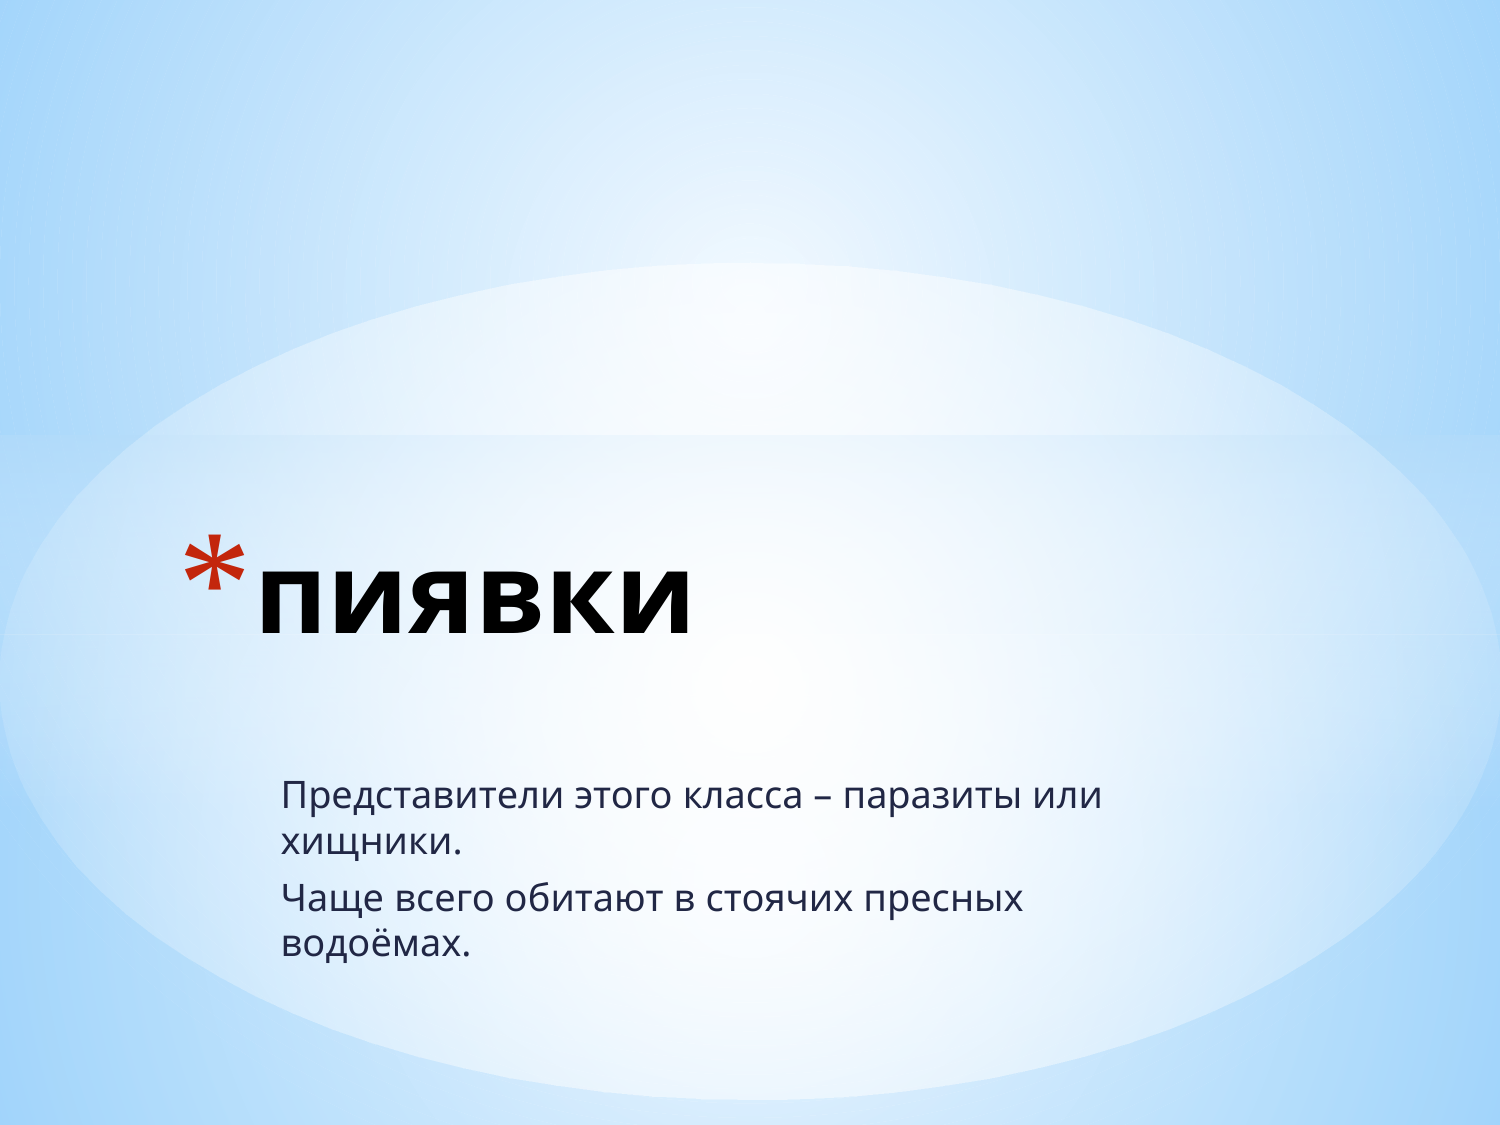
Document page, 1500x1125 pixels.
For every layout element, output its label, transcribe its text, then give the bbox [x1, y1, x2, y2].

title пиявки [134, 513, 1312, 808]
subtitle Представители этого класса – паразиты или хищники. Чаще всего обитают в стоячих пресных водоёмах. [265, 808, 1191, 974]
